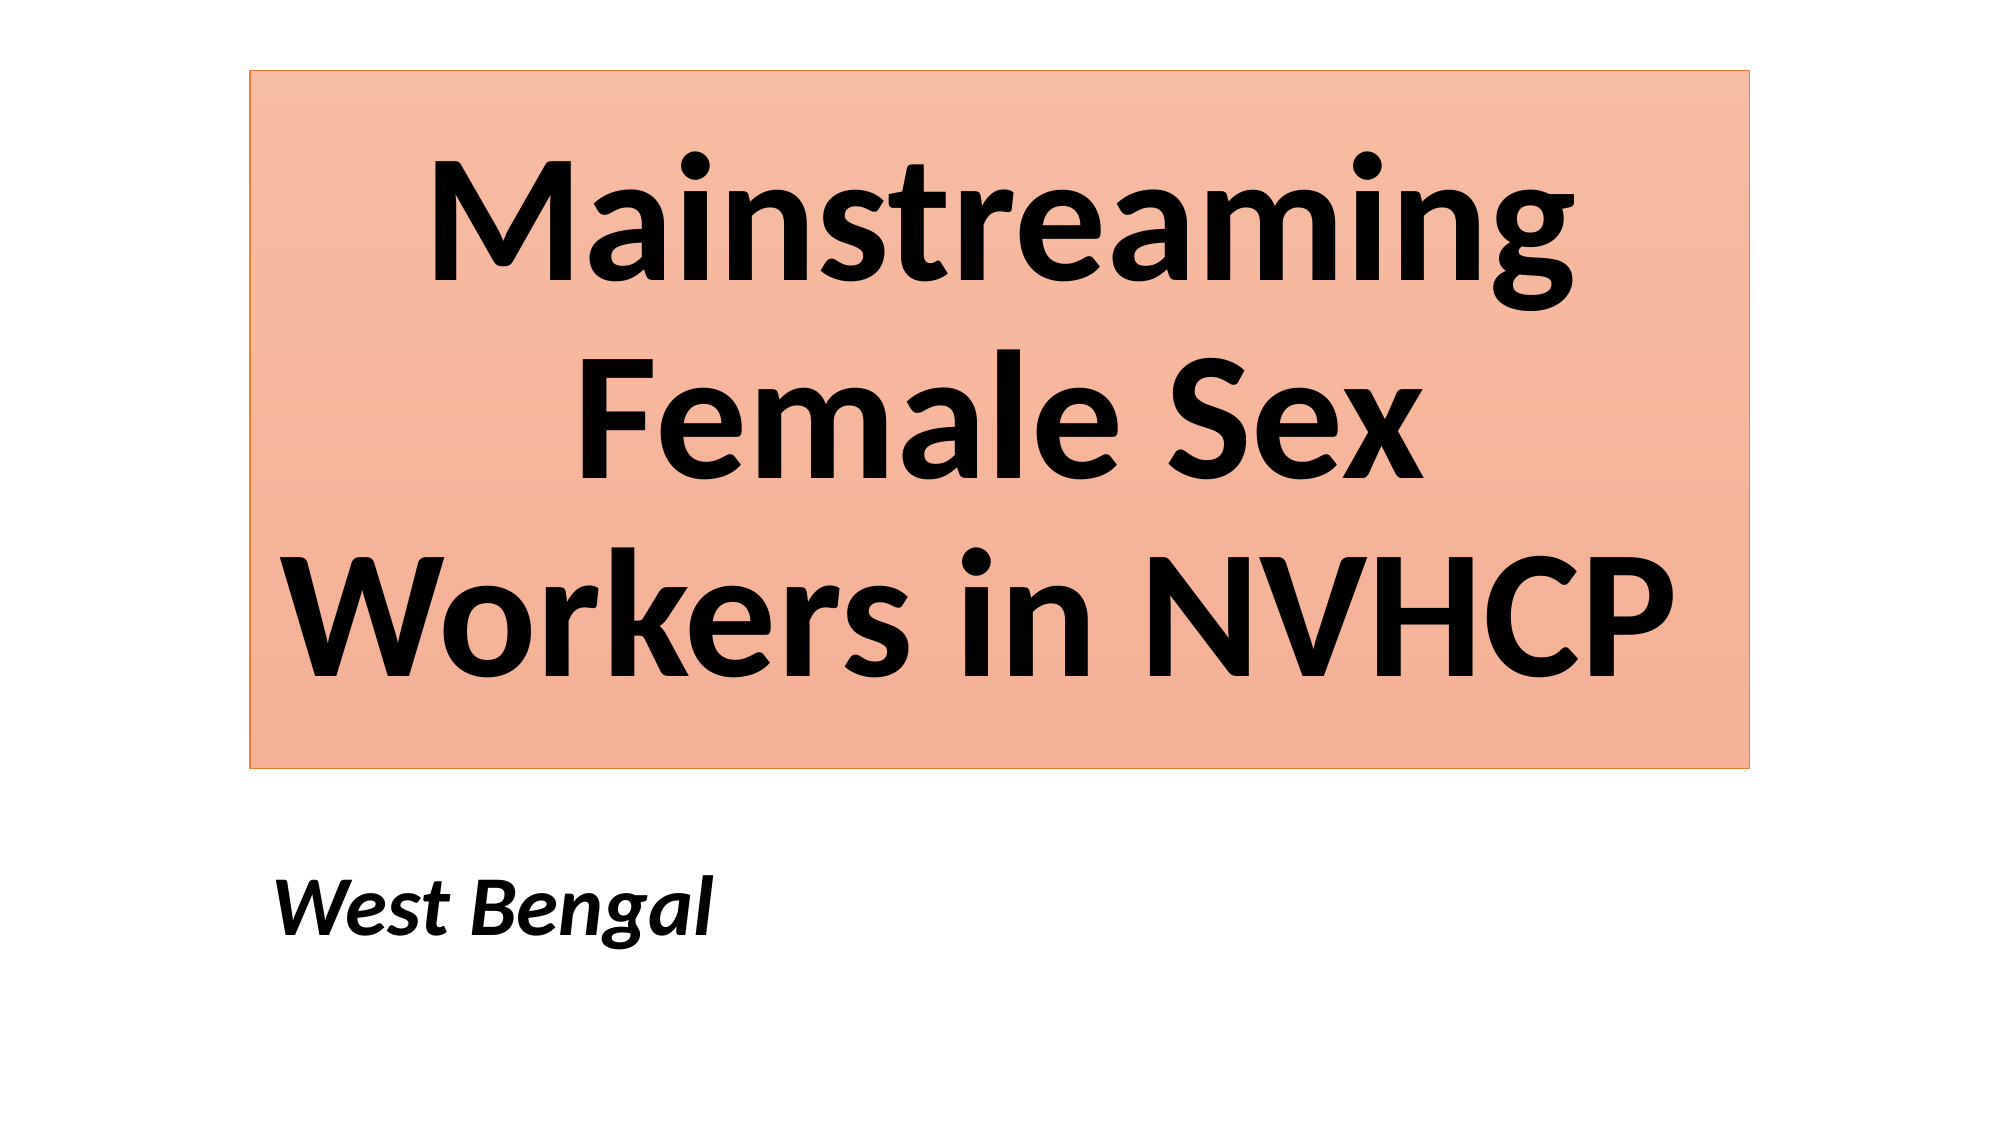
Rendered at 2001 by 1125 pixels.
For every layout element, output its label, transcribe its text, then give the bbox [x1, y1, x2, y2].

subtitle West Bengal [249, 590, 1750, 1055]
title Mainstreaming Female Sex Workers in NVHCP [249, 70, 1750, 590]
